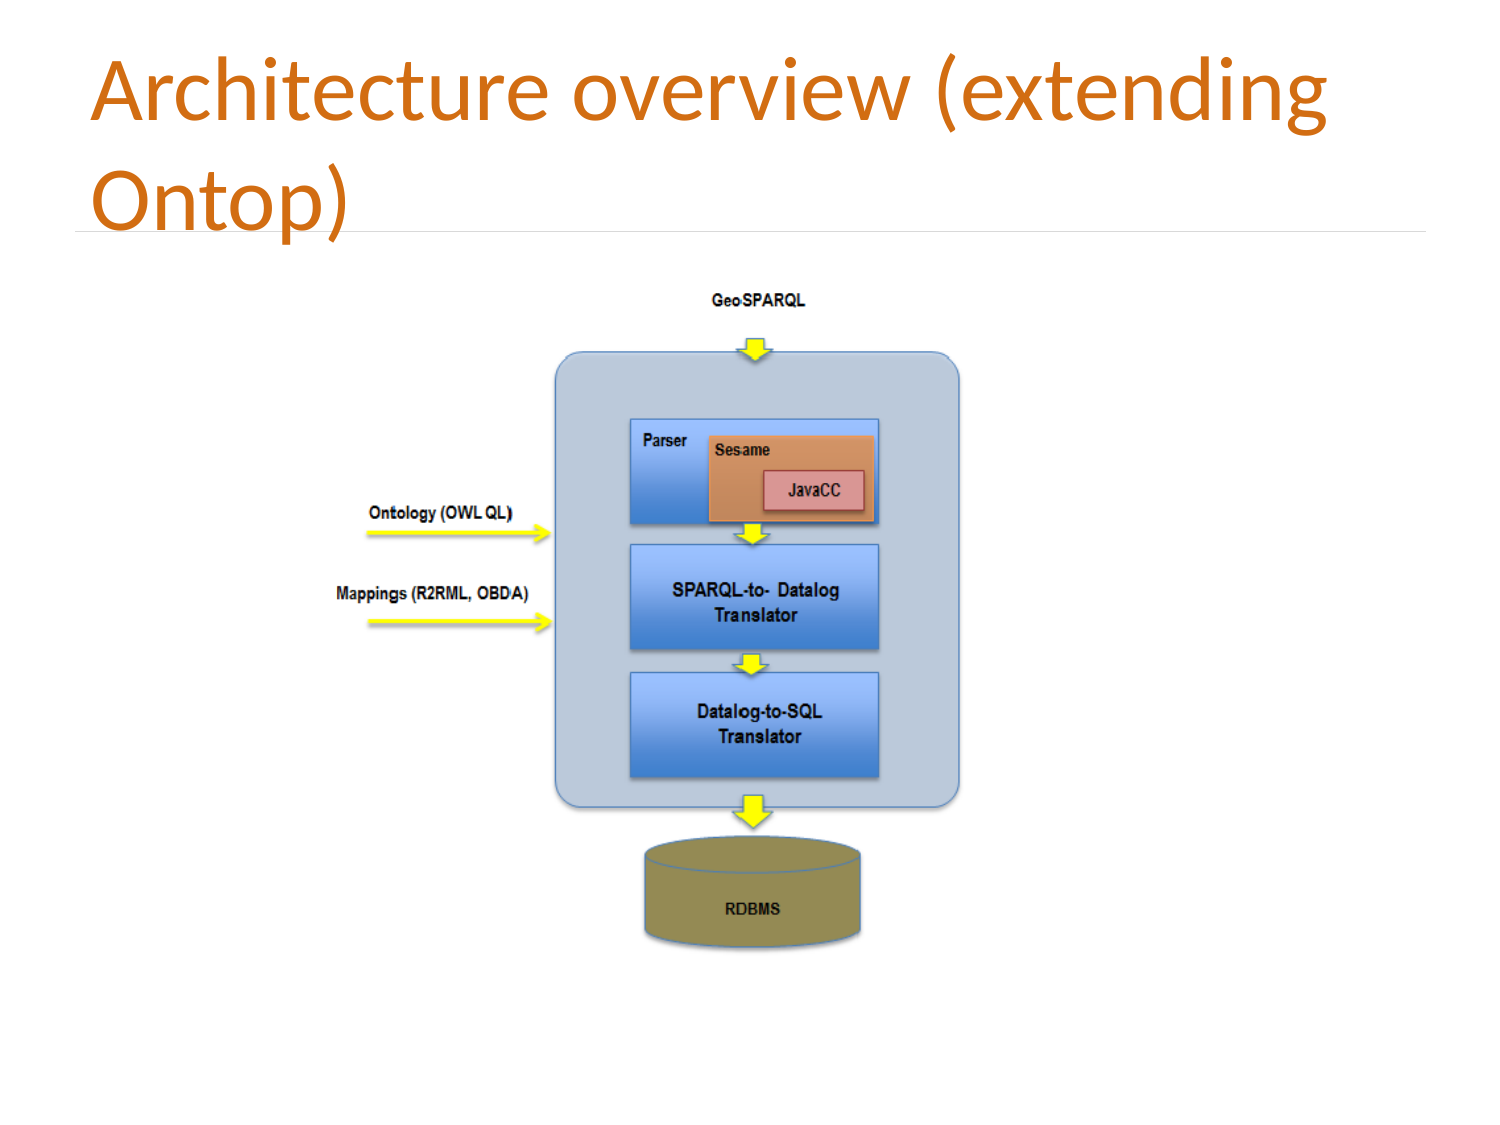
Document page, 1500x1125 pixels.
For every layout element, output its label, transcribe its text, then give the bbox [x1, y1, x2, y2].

title Architecture overview (extending Ontop) [82, 14, 1426, 263]
picture [336, 291, 1032, 957]
